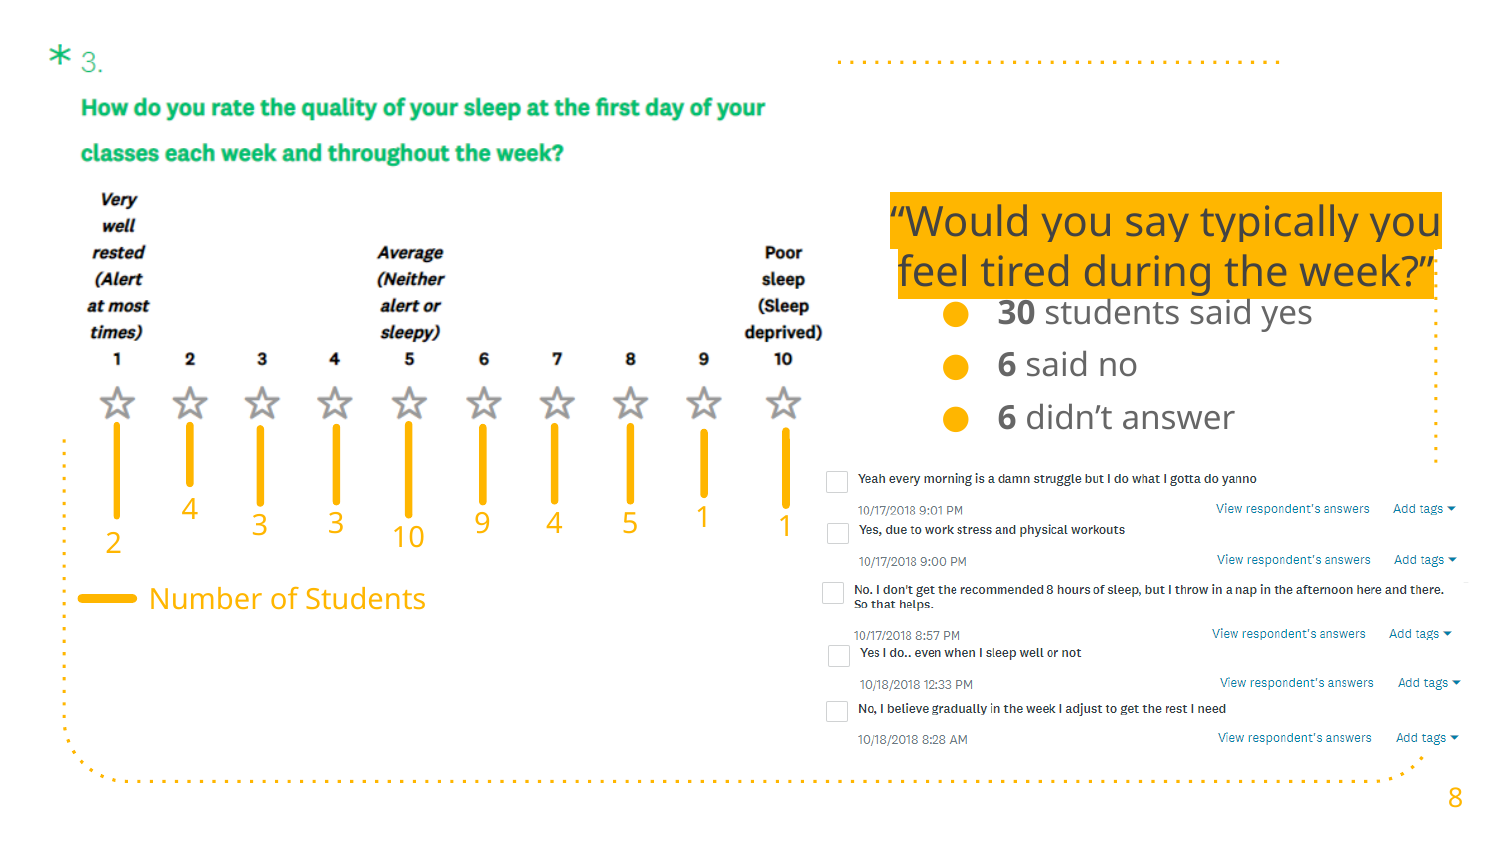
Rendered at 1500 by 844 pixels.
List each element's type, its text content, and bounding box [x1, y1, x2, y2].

text_box [332, 443, 341, 506]
text_box Number of Students [119, 565, 456, 622]
text_box [186, 443, 194, 475]
text_box [626, 443, 635, 505]
text_box [782, 443, 790, 509]
slide_number 8 [1411, 753, 1500, 844]
text_box 2 [56, 509, 171, 566]
text_box 1 [650, 483, 757, 546]
text_box [479, 443, 487, 506]
picture [815, 465, 1469, 753]
text_box [256, 443, 265, 507]
text_box [113, 443, 120, 520]
text_box [404, 443, 413, 519]
title “Would you say typically you feel tired during the week?” [856, 179, 1476, 321]
list 30 students said yes 6 said no 6 didn’t answer [907, 276, 1500, 501]
text_box 3 [203, 491, 317, 548]
text_box 4 [497, 488, 573, 546]
picture [23, 33, 838, 435]
text_box 9 [425, 489, 540, 547]
text_box 5 [573, 488, 687, 546]
text_box [550, 443, 559, 505]
text_box [77, 594, 119, 603]
text_box 4 [133, 475, 247, 532]
text_box 10 [351, 503, 466, 561]
text_box [700, 443, 708, 499]
text_box 1 [729, 492, 814, 549]
text_box 3 [279, 489, 393, 547]
